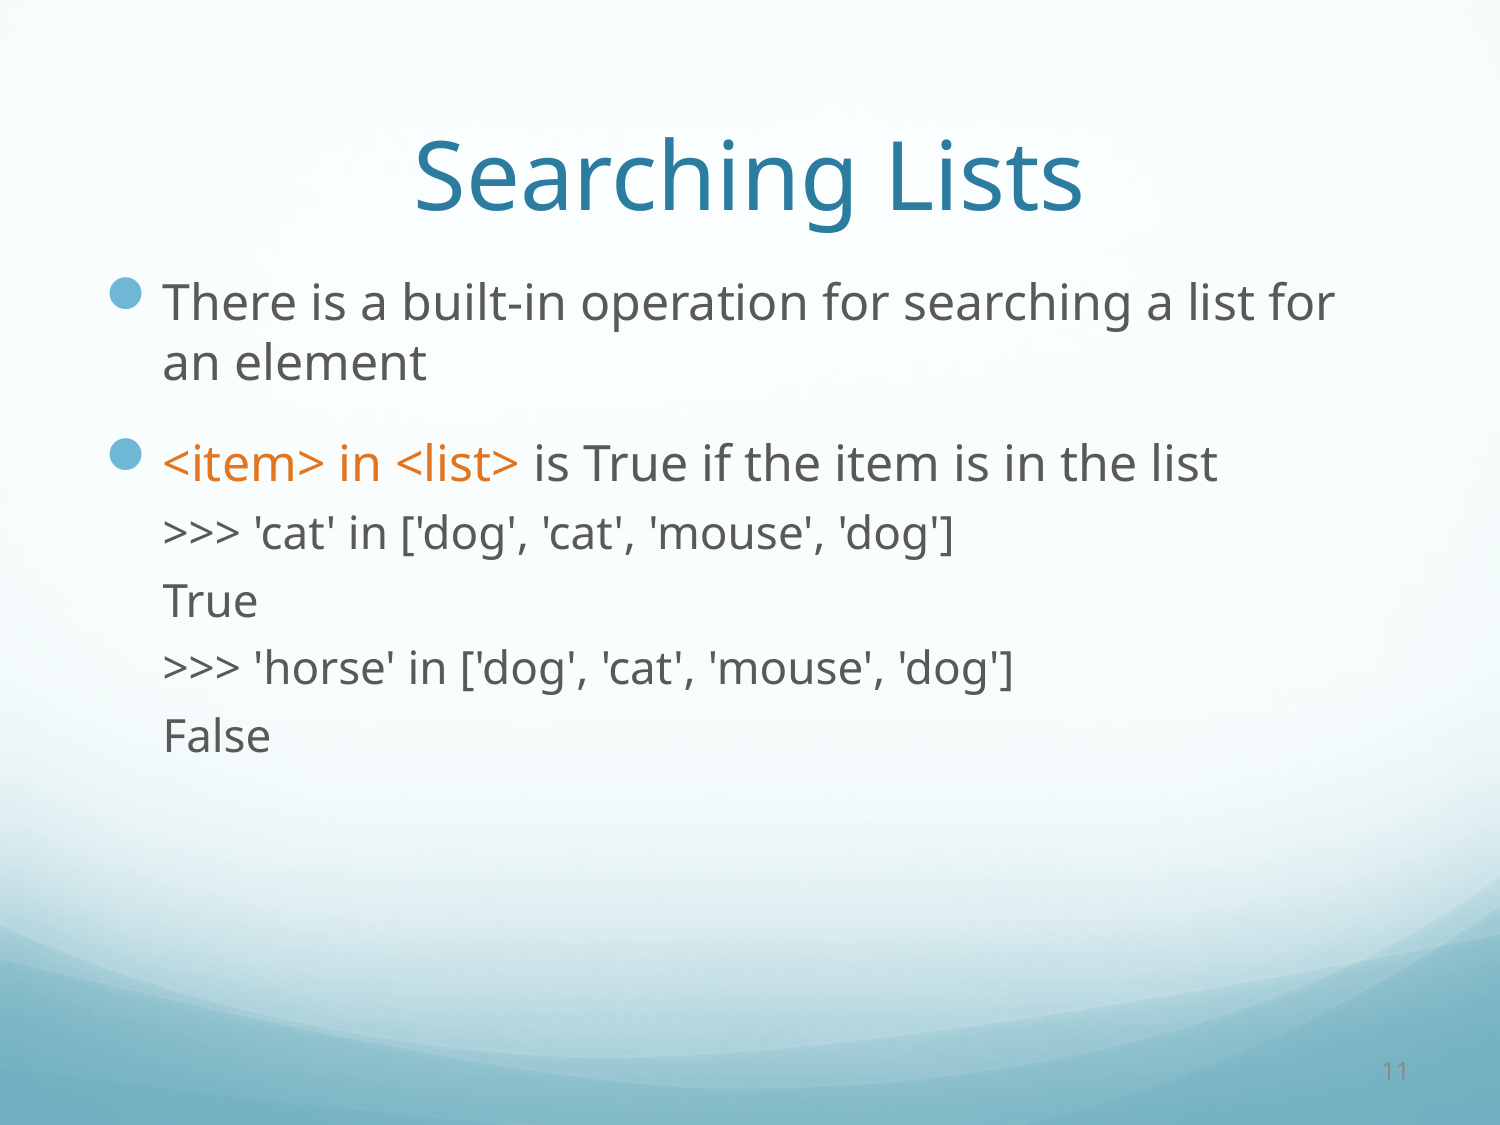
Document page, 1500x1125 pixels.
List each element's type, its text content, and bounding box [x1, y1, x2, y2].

list There is a built-in operation for searching a list for an element <item> in <list> is True if the item is in the list >>> 'cat' in ['dog', 'cat', 'mouse', 'dog'] True >>> 'horse' in ['dog', 'cat', 'mouse', 'dog'] False [90, 262, 1410, 975]
title Searching Lists [90, 17, 1410, 237]
slide_number 11 [1074, 1042, 1425, 1103]
